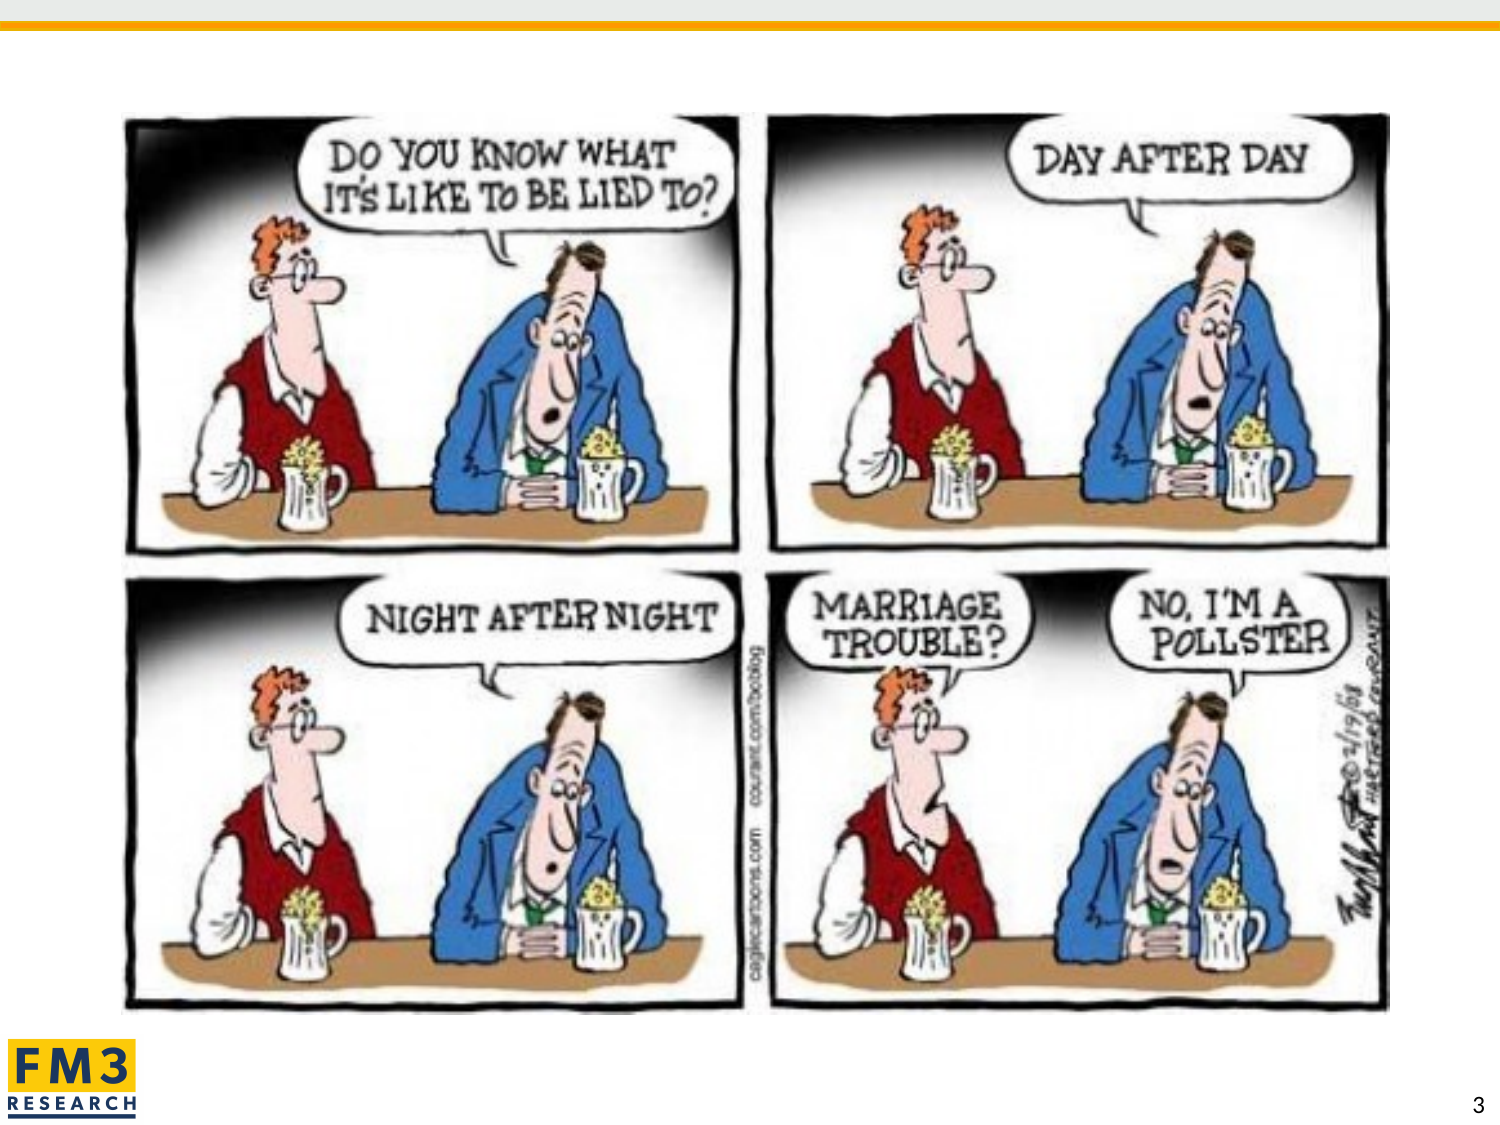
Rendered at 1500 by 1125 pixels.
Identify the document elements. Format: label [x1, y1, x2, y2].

picture [121, 112, 1390, 1015]
picture [0, 1034, 144, 1125]
